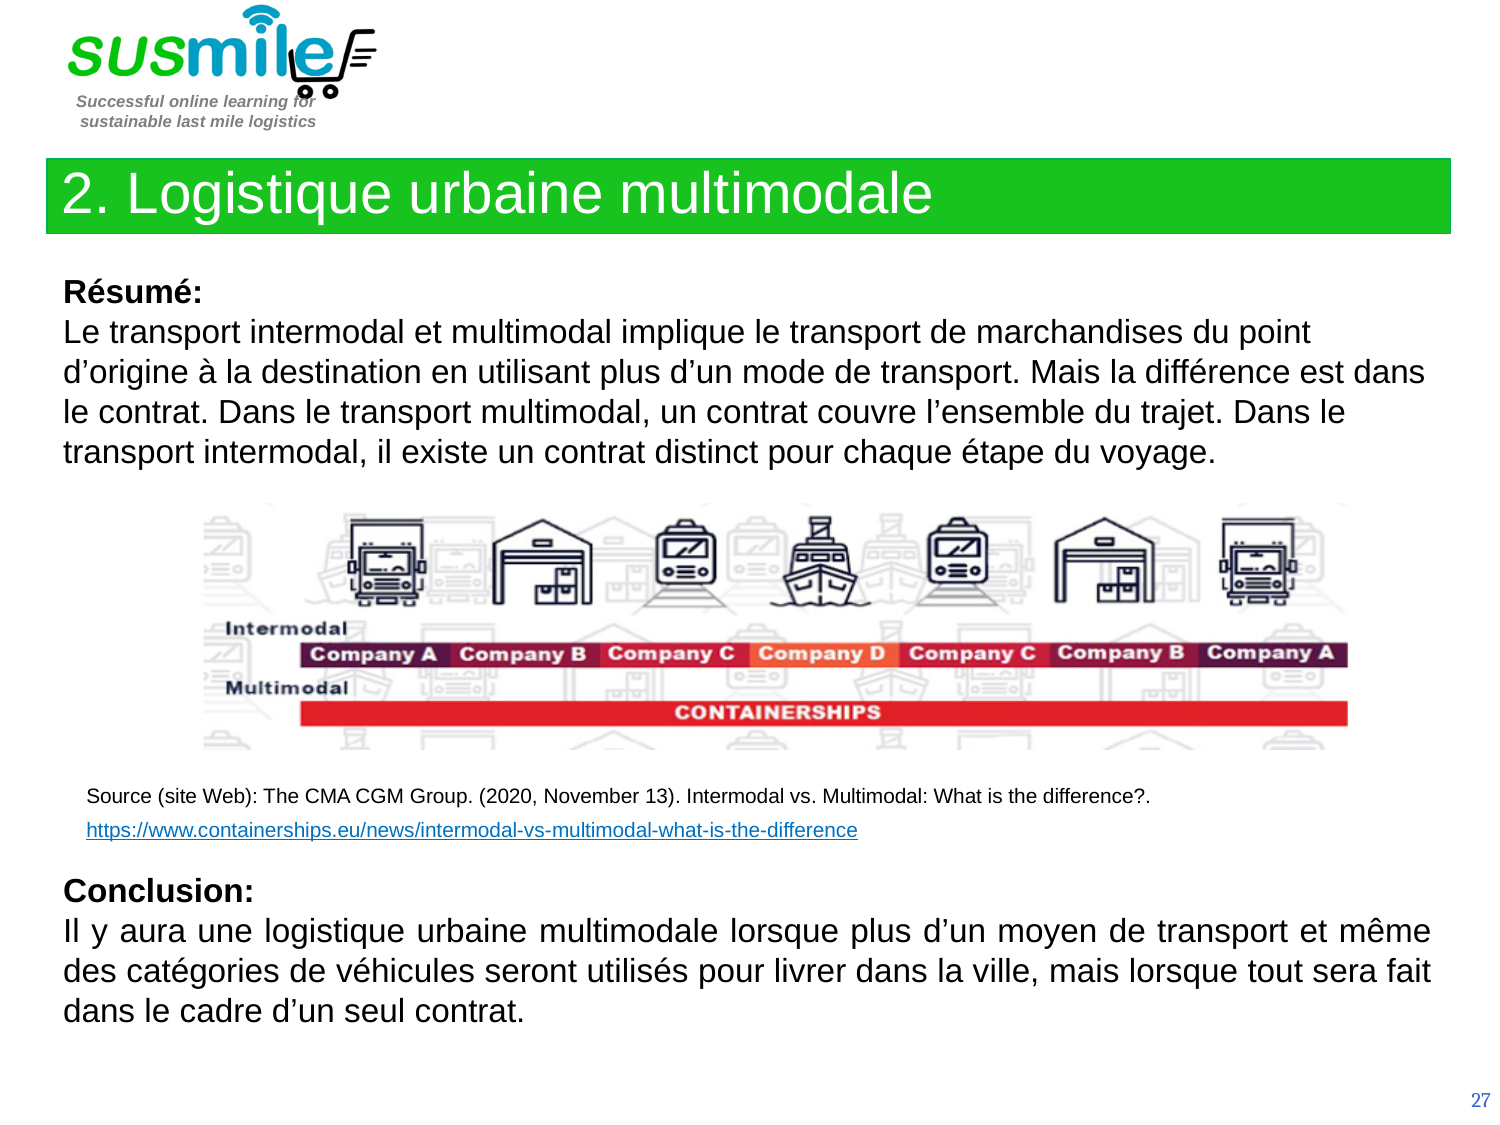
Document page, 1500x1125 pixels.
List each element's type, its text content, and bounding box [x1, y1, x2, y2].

text_box 2. Logistique urbaine multimodale [46, 159, 1451, 234]
text_box Source (site Web): The CMA CGM Group. (2020, November 13). Intermodal vs. Multimodal: What is the difference?. https://www.containerships.eu/news/intermodal-vs-multimodal-what-is-the-difference [71, 775, 1406, 851]
slide_number 27 [1156, 1069, 1500, 1125]
text_box Résumé: Le transport intermodal et multimodal implique le transport de marchandises du point d’origine à la destination en utilisant plus d’un mode de transport. Mais la différence est dans le contrat. Dans le transport multimodal, un contrat couvre l’ensemble du trajet. Dans le transport intermodal, il existe un contrat distinct pour chaque étape du voyage. Conclusion: Il y aura une logistique urbaine multimodale lorsque plus d’un moyen de transport et même des catégories de véhicules seront utilisés pour livrer dans la ville, mais lorsque tout sera fait dans le cadre d’un seul contrat. [48, 262, 1449, 1077]
picture [61, 0, 400, 107]
picture [203, 503, 1370, 751]
